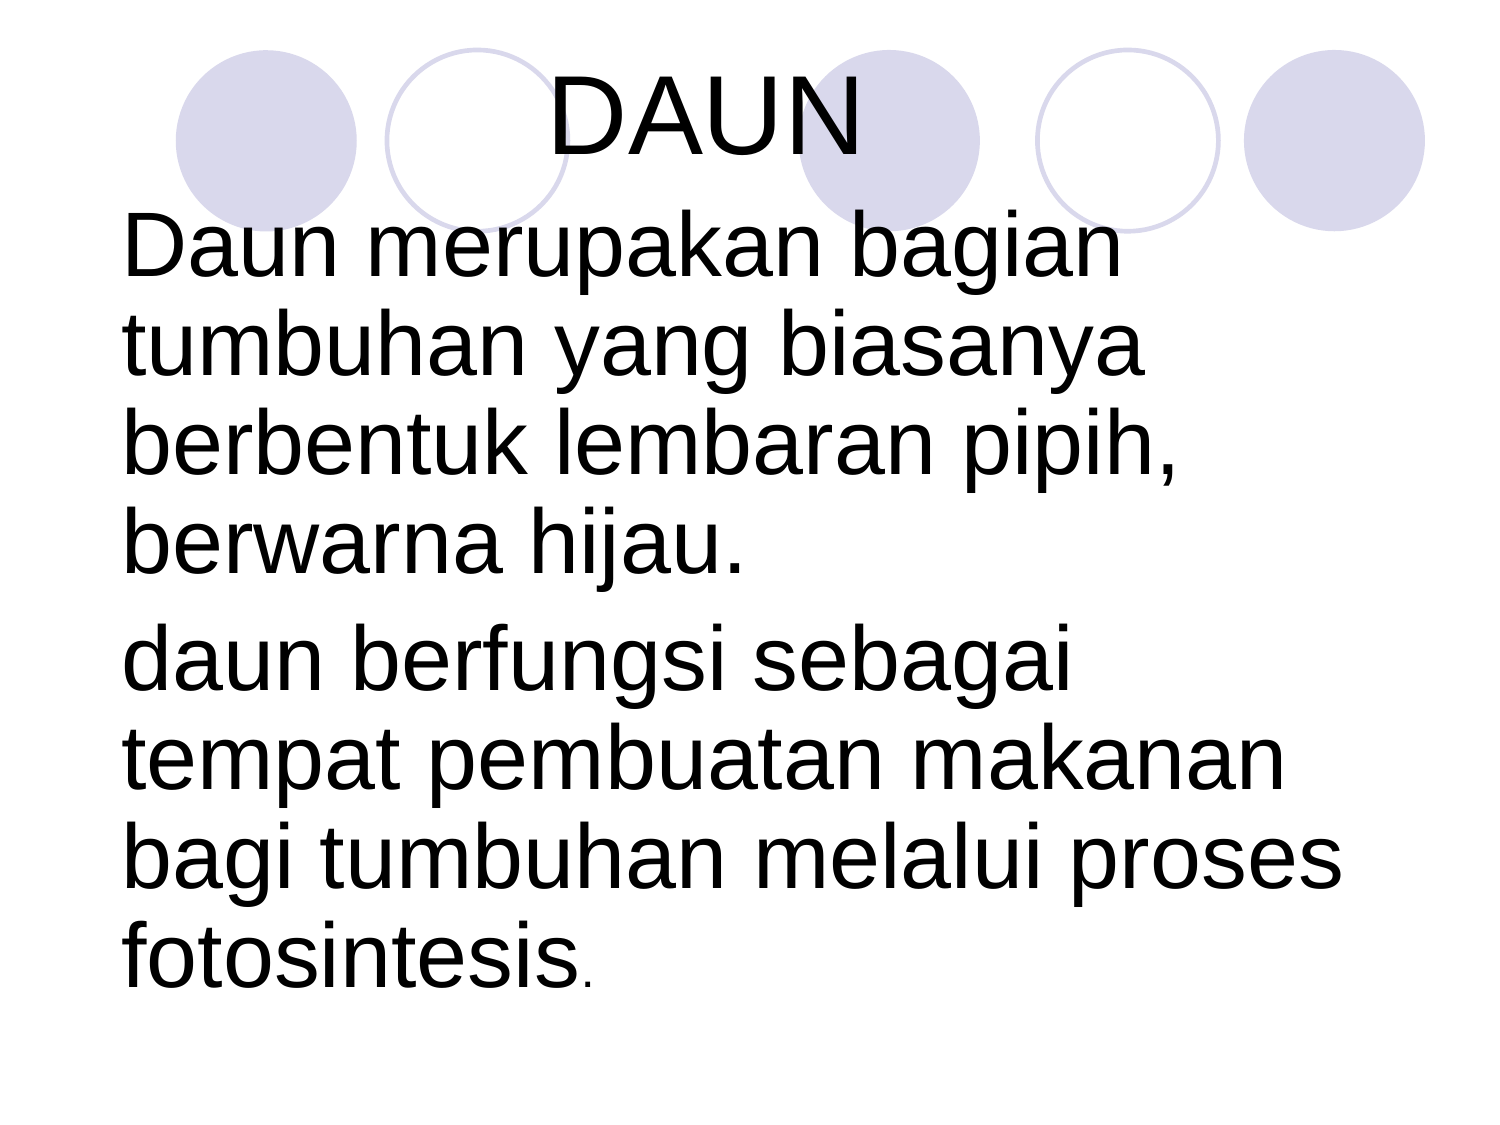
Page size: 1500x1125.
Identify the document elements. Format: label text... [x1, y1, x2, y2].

list DAUN Daun merupakan bagian tumbuhan yang biasanya berbentuk lembaran pipih, berwarna hijau. daun berfungsi sebagai tempat pembuatan makanan bagi tumbuhan melalui proses fotosintesis. [50, 50, 1363, 375]
